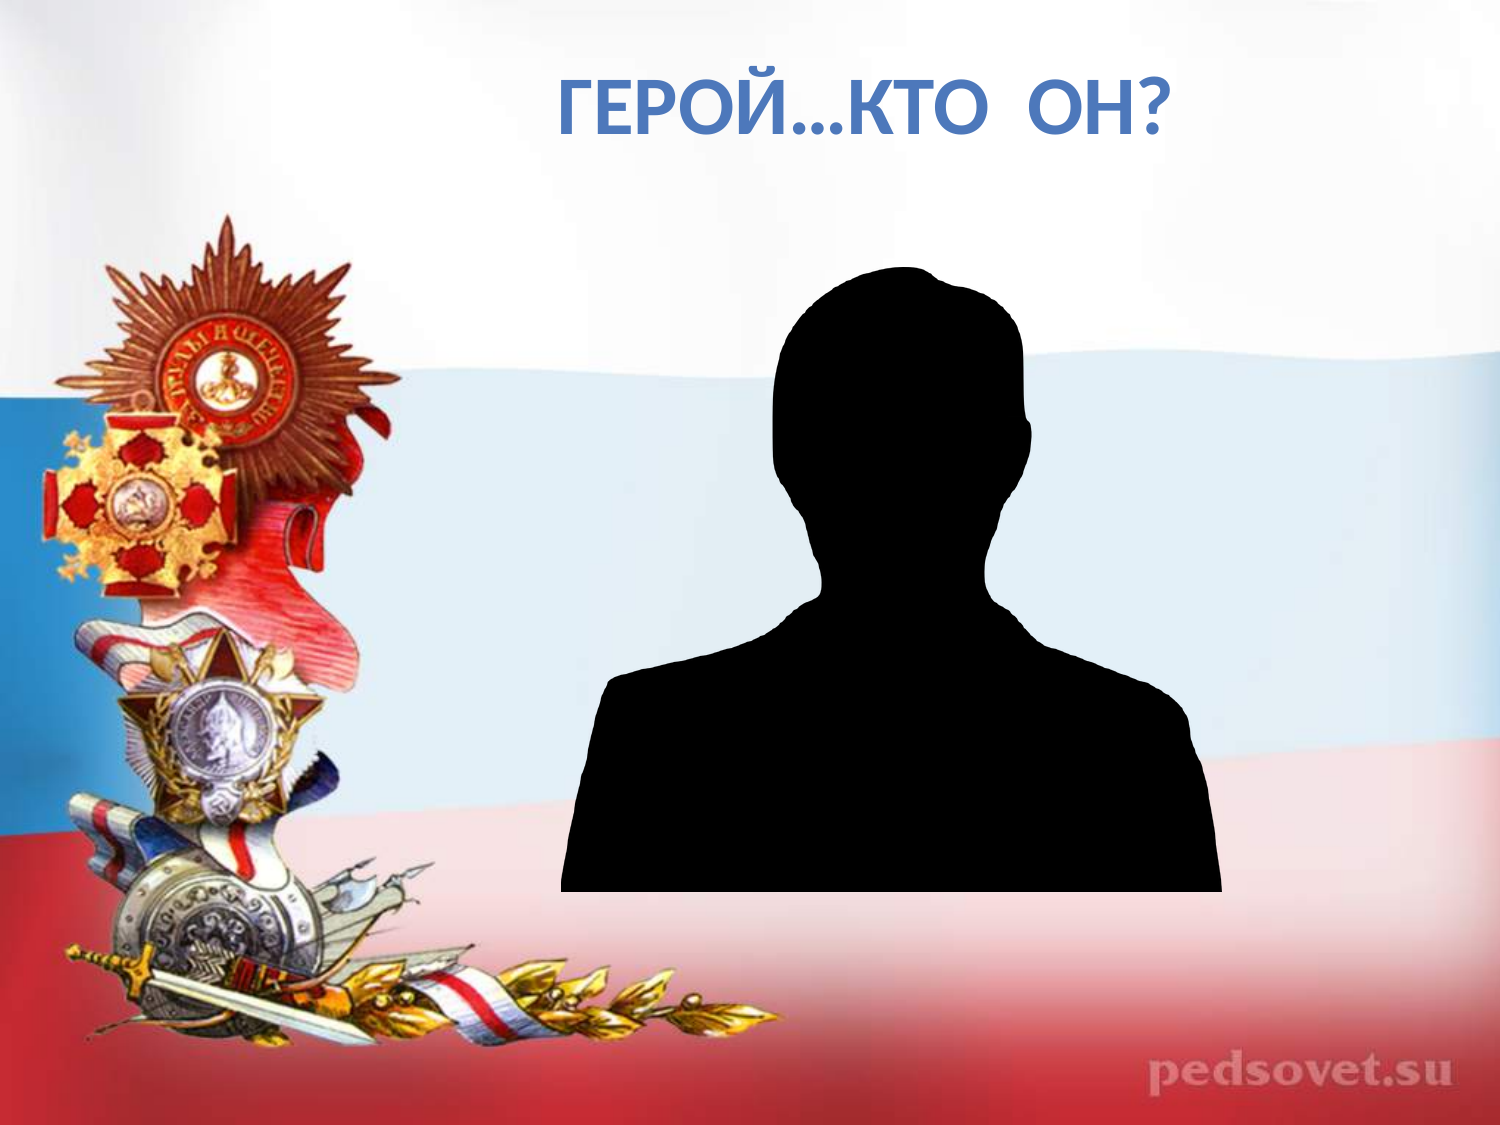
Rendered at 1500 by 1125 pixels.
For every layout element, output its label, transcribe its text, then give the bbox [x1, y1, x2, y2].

text_box Герой…кто он? [64, 43, 1424, 159]
picture [0, 0, 1500, 1125]
